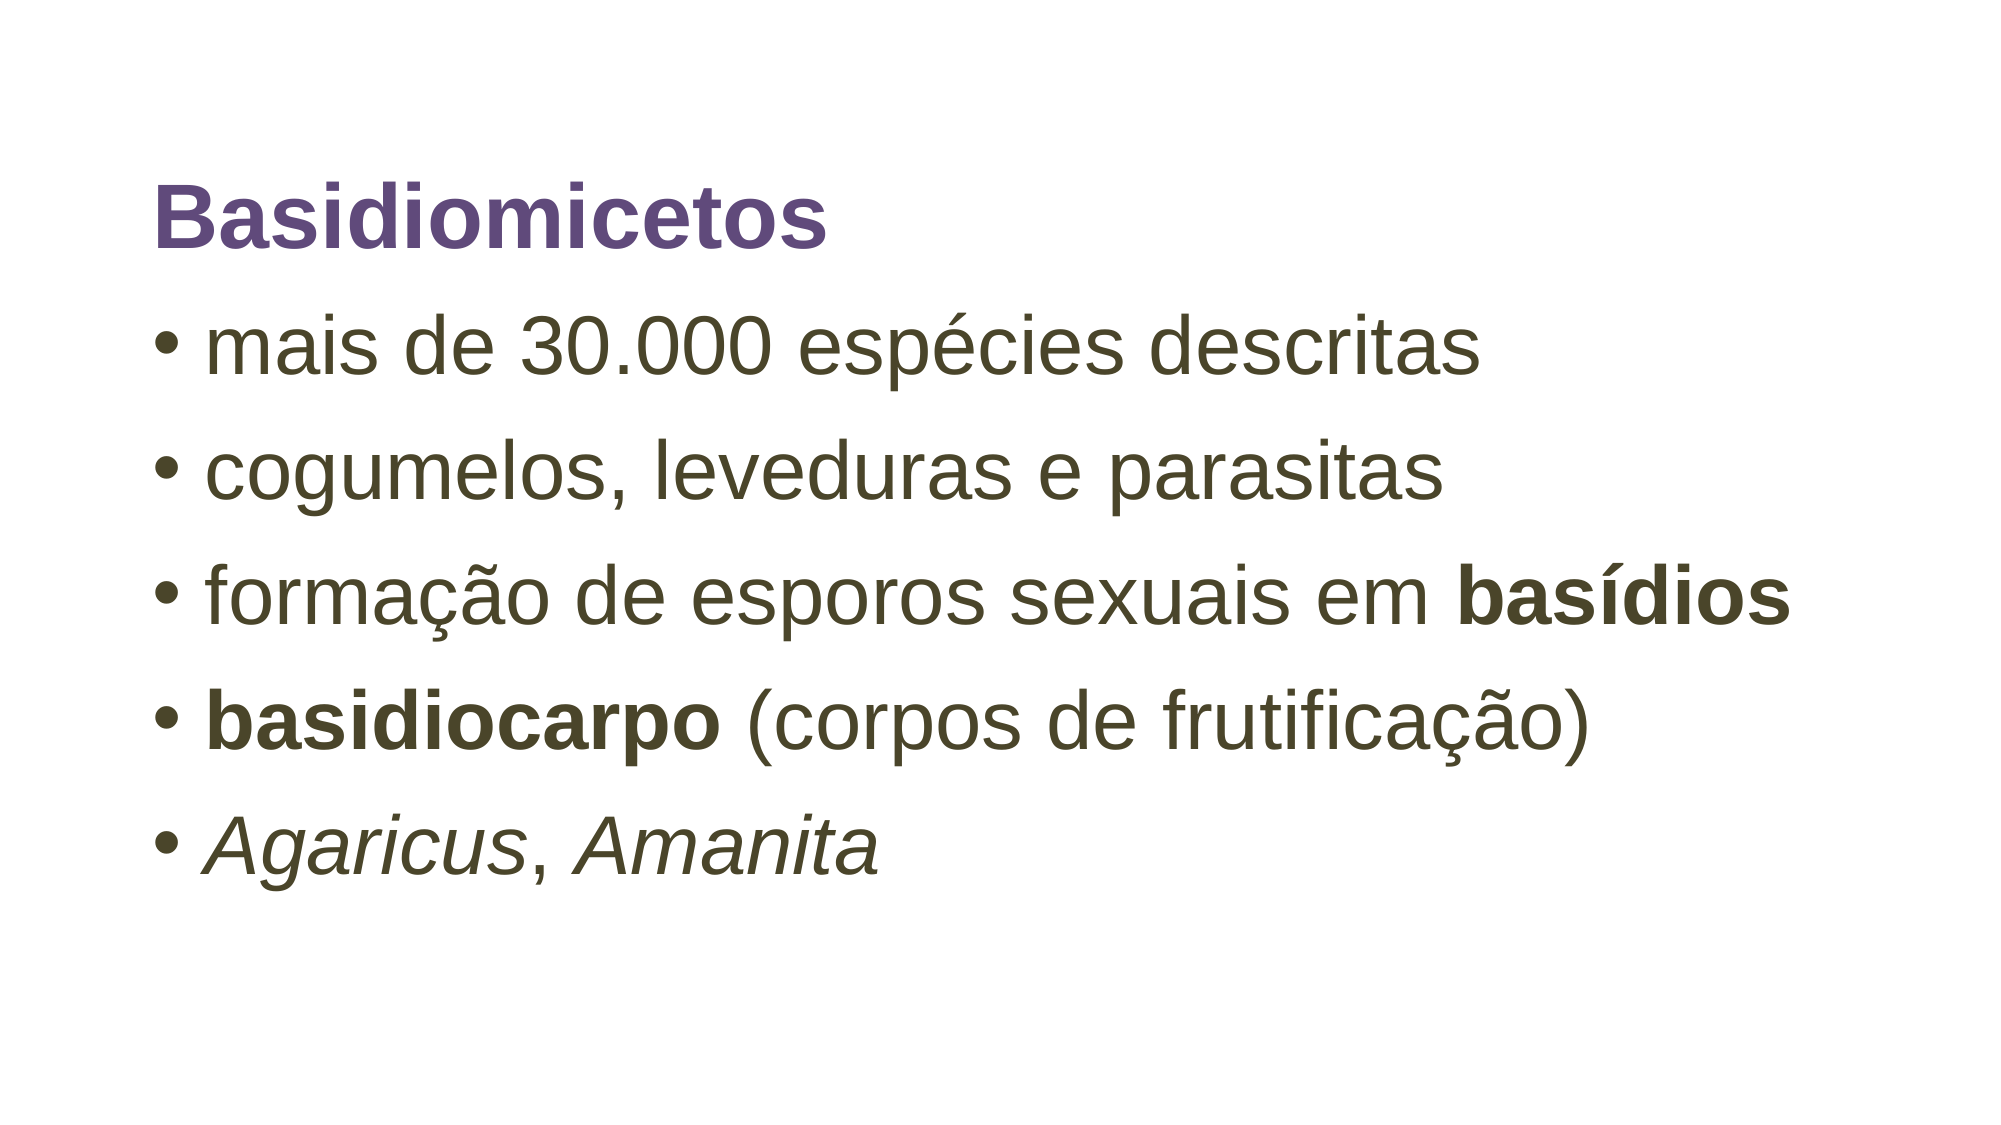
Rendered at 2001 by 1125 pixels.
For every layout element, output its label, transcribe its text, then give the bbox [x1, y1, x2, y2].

text_box Basidiomicetos mais de 30.000 espécies descritas cogumelos, leveduras e parasitas formação de esporos sexuais em basídios basidiocarpo (corpos de frutificação) Agaricus, Amanita [137, 148, 1924, 901]
